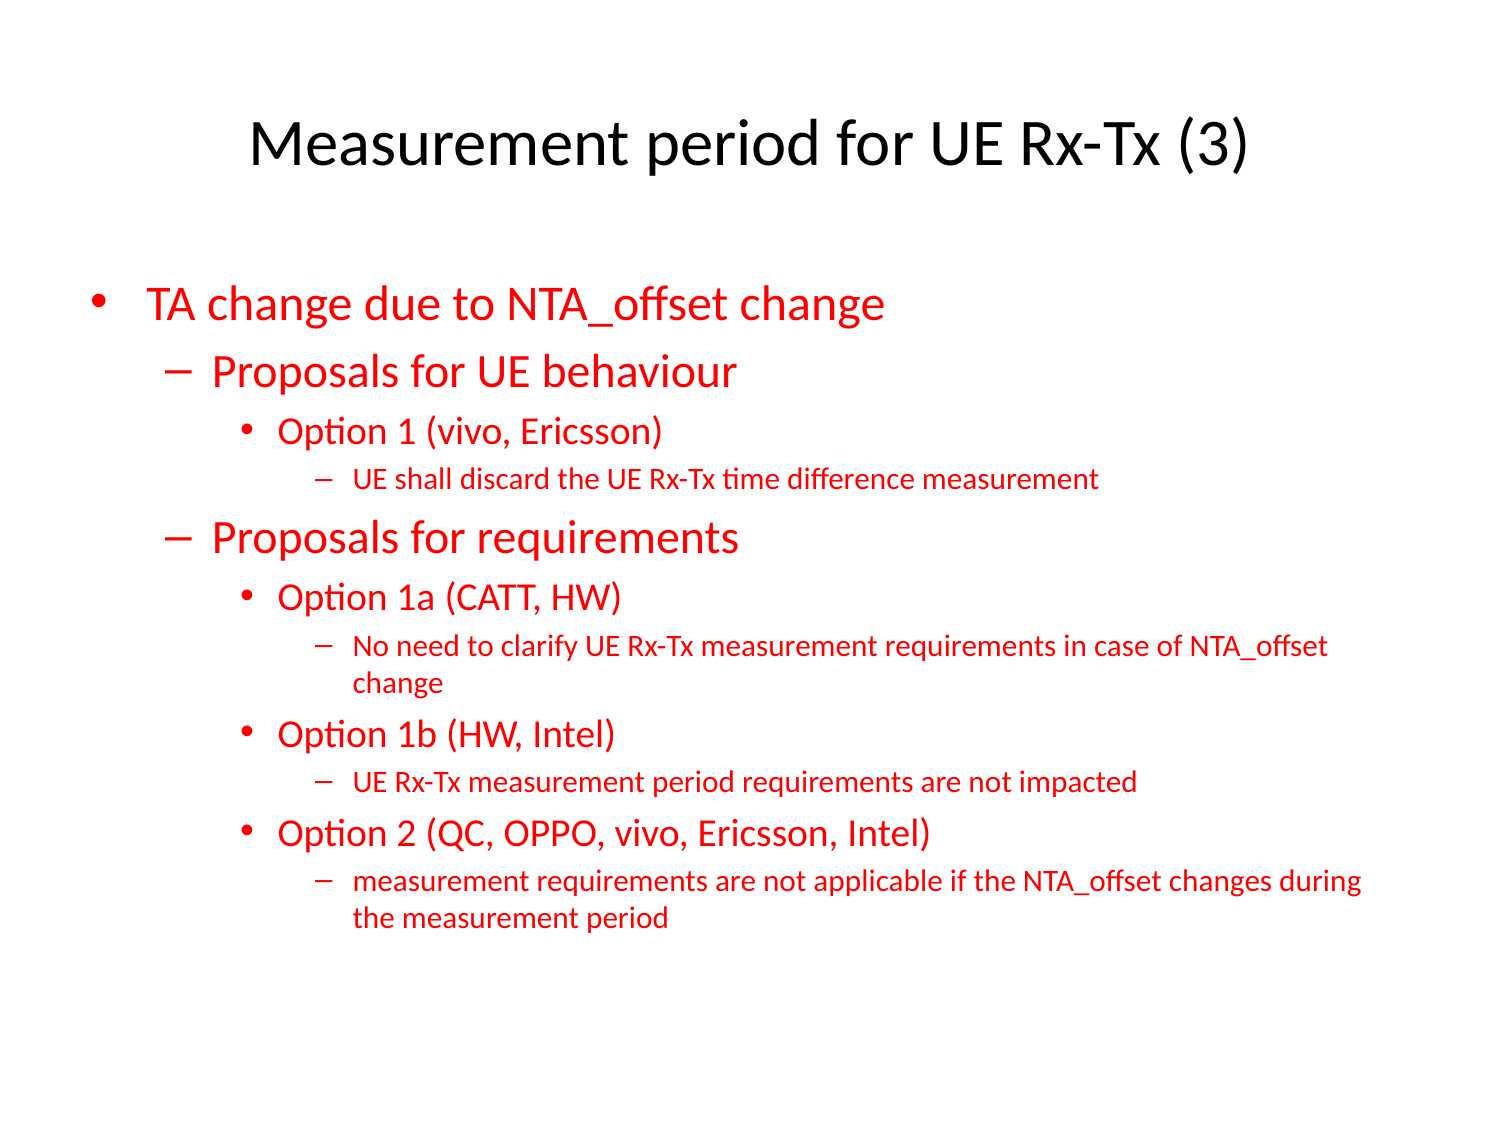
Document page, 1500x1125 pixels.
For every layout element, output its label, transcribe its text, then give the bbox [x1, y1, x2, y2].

list TA change due to NTA_offset change Proposals for UE behaviour Option 1 (vivo, Ericsson) UE shall discard the UE Rx-Tx time difference measurement Proposals for requirements Option 1a (CATT, HW) No need to clarify UE Rx-Tx measurement requirements in case of NTA_offset change Option 1b (HW, Intel) UE Rx-Tx measurement period requirements are not impacted Option 2 (QC, OPPO, vivo, Ericsson, Intel) measurement requirements are not applicable if the NTA_offset changes during the measurement period [75, 262, 1425, 1035]
title Measurement period for UE Rx-Tx (3) [75, 45, 1425, 233]
